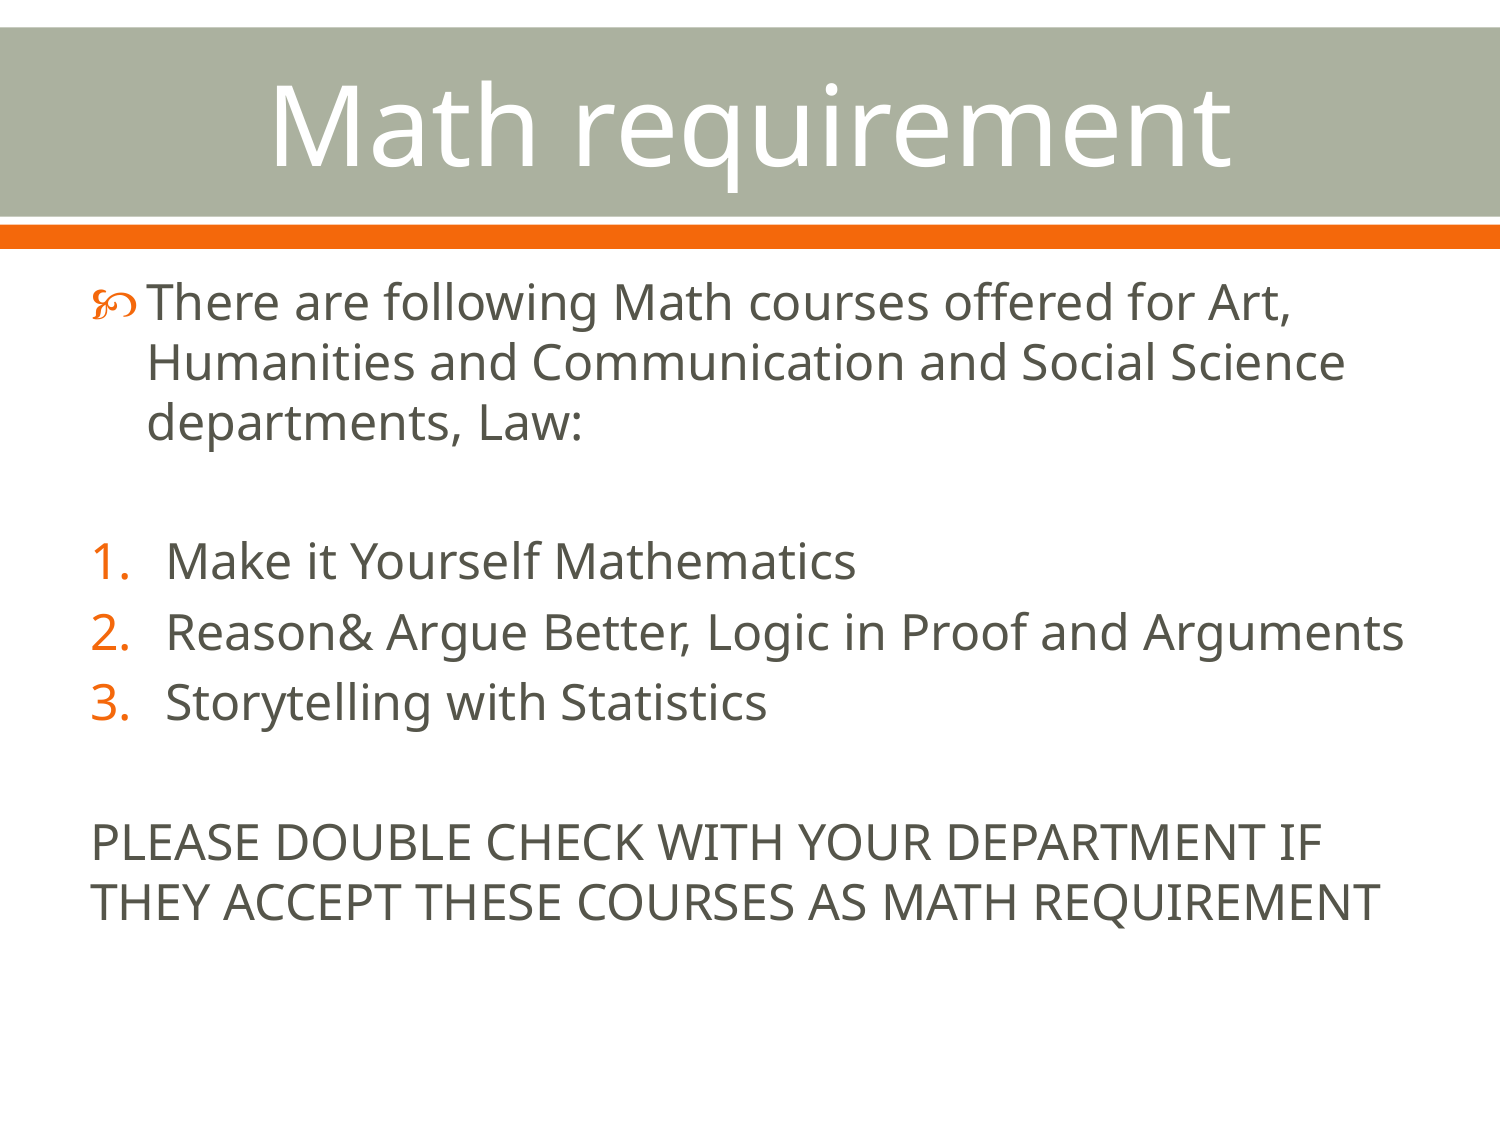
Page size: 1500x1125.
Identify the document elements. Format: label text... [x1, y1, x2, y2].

title Math requirement [75, 29, 1425, 213]
list There are following Math courses offered for Art, Humanities and Communication and Social Science departments, Law: Make it Yourself Mathematics Reason& Argue Better, Logic in Proof and Arguments Storytelling with Statistics PLEASE DOUBLE CHECK WITH YOUR DEPARTMENT IF THEY ACCEPT THESE COURSES AS MATH REQUIREMENT [75, 262, 1425, 1005]
